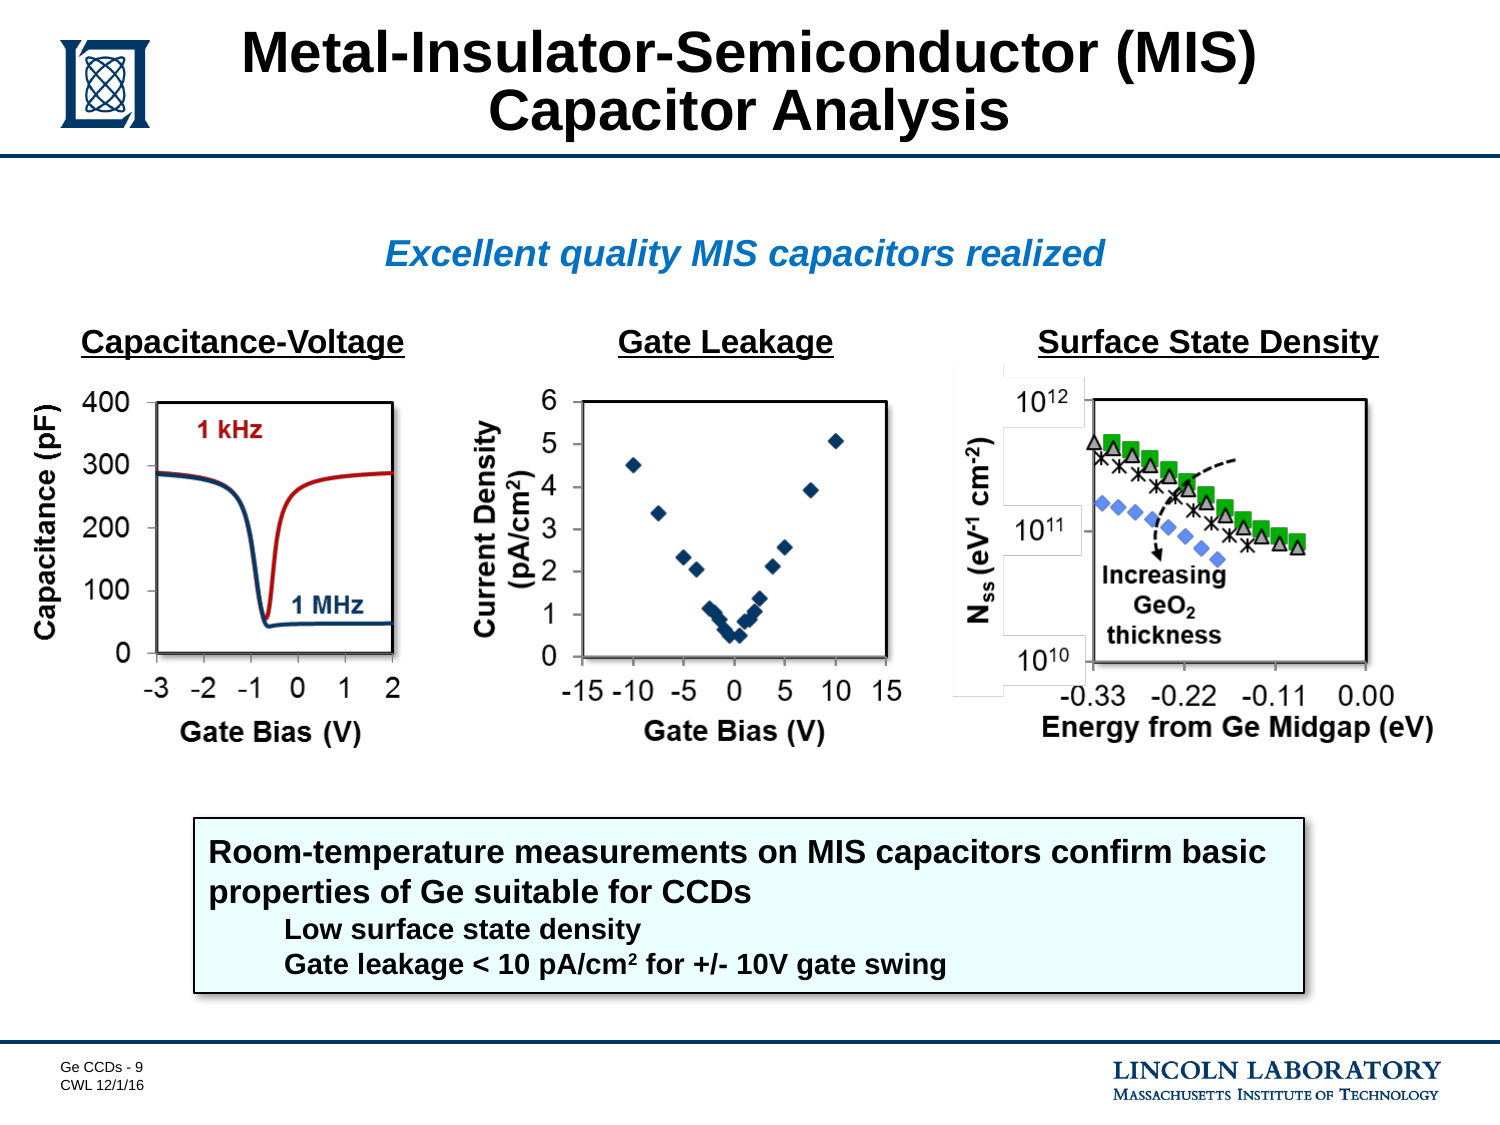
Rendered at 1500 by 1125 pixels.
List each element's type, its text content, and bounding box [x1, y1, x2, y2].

text_box Surface State Density [992, 315, 1425, 362]
picture [22, 381, 418, 765]
picture [942, 363, 1500, 784]
text_box Excellent quality MIS capacitors realized [12, 228, 1479, 291]
text_box Gate Leakage [509, 315, 942, 370]
picture [1111, 1061, 1441, 1100]
title Metal-Insulator-Semiconductor (MIS) Capacitor Analysis [154, 16, 1346, 151]
text_box Capacitance-Voltage [26, 315, 459, 370]
picture [441, 383, 926, 774]
picture [60, 40, 150, 128]
text_box Room-temperature measurements on MIS capacitors confirm basic properties of Ge suitable for CCDs Low surface state density Gate leakage < 10 pA/cm2 for +/- 10V gate swing [192, 816, 1306, 995]
